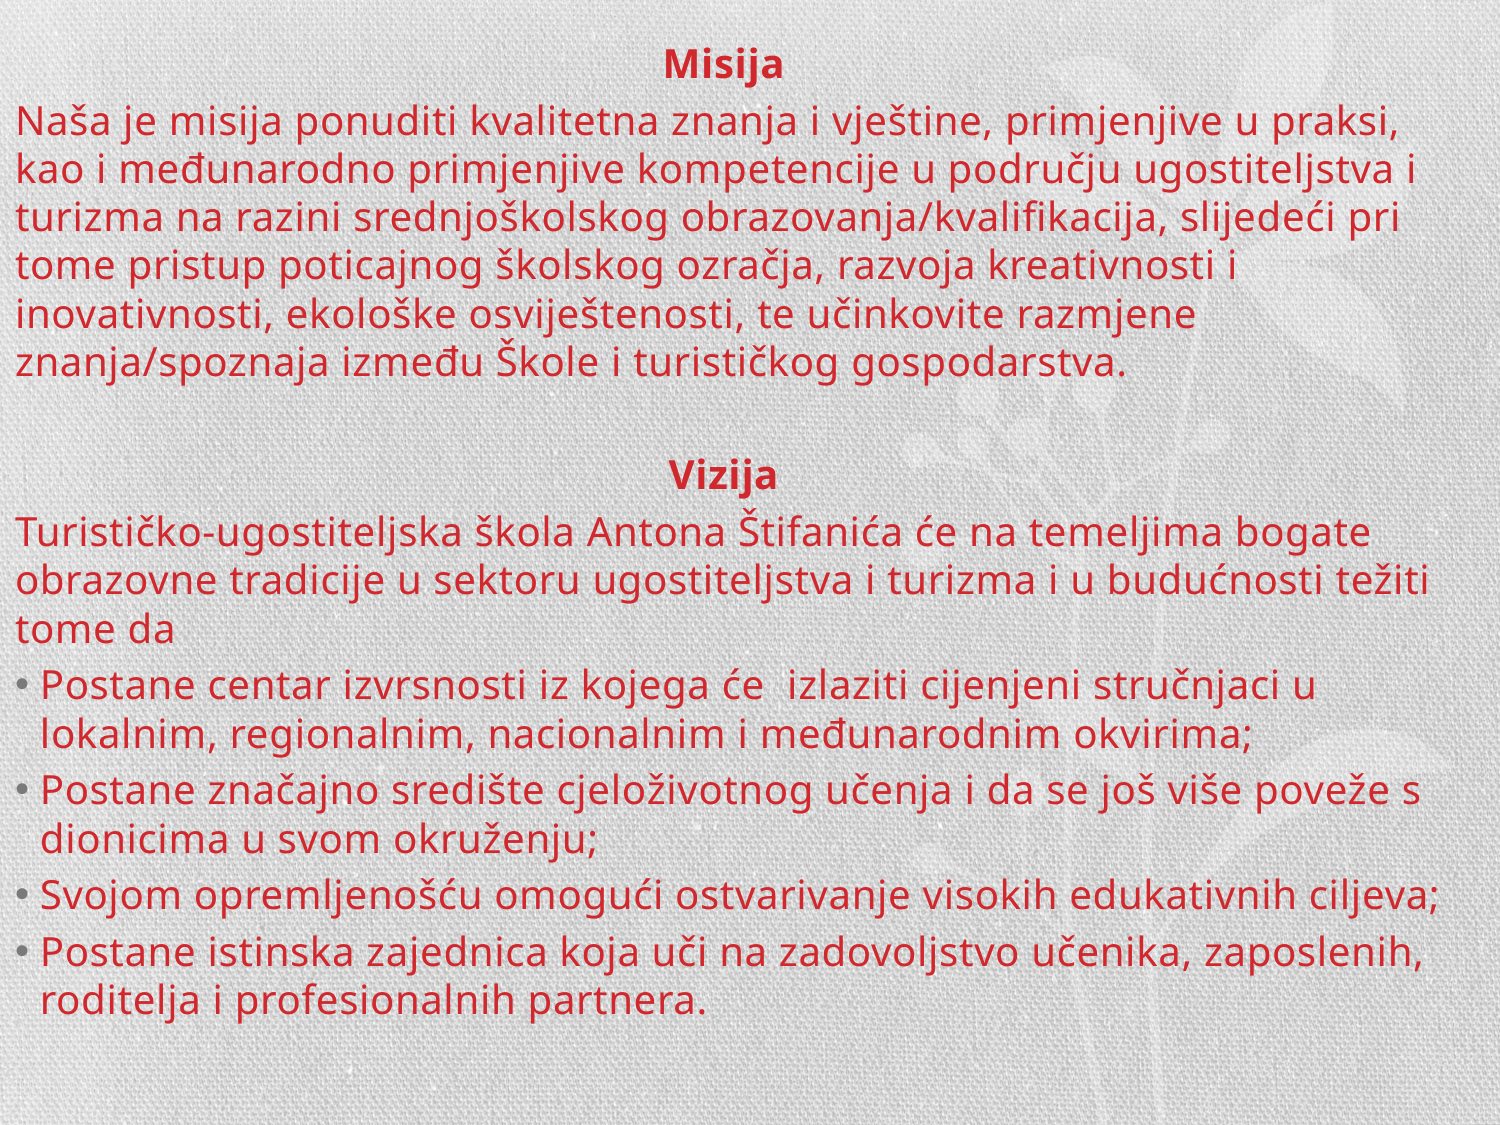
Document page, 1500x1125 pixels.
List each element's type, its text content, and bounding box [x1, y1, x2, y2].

list Misija Naša je misija ponuditi kvalitetna znanja i vještine, primjenjive u praksi, kao i međunarodno primjenjive kompetencije u području ugostiteljstva i turizma na razini srednjoškolskog obrazovanja/kvalifikacija, slijedeći pri tome pristup poticajnog školskog ozračja, razvoja kreativnosti i inovativnosti, ekološke osviještenosti, te učinkovite razmjene znanja/spoznaja između Škole i turističkog gospodarstva. Vizija Turističko-ugostiteljska škola Antona Štifanića će na temeljima bogate obrazovne tradicije u sektoru ugostiteljstva i turizma i u budućnosti težiti tome da Postane centar izvrsnosti iz kojega će izlaziti cijenjeni stručnjaci u lokalnim, regionalnim, nacionalnim i međunarodnim okvirima; Postane značajno središte cjeloživotnog učenja i da se još više poveže s dionicima u svom okruženju; Svojom opremljenošću omogući ostvarivanje visokih edukativnih ciljeva; Postane istinska zajednica koja uči na zadovoljstvo učenika, zaposlenih, roditelja i profesionalnih partnera. [0, 30, 1459, 1083]
